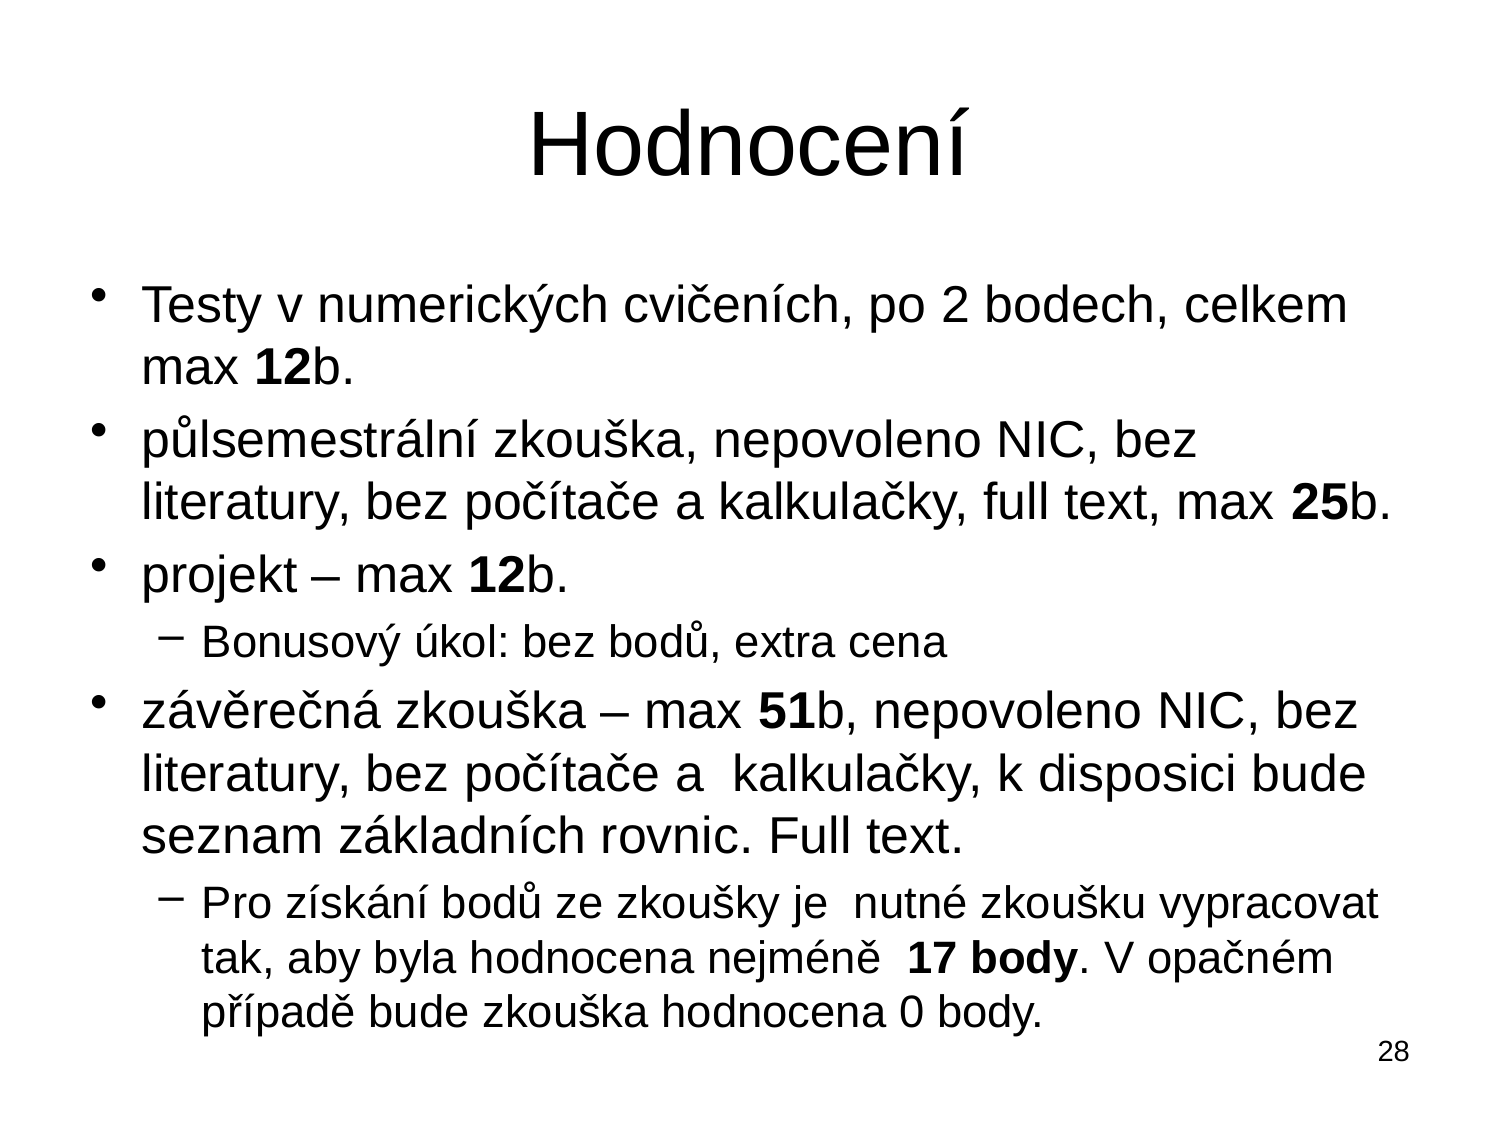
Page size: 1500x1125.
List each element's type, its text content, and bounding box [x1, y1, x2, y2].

title Hodnocení [75, 45, 1424, 233]
list Testy v numerických cvičeních, po 2 bodech, celkem max 12b. půlsemestrální zkouška, nepovoleno NIC, bez literatury, bez počítače a kalkulačky, full text, max 25b. projekt – max 12b. Bonusový úkol: bez bodů, extra cena závěrečná zkouška – max 51b, nepovoleno NIC, bez literatury, bez počítače a kalkulačky, k disposici bude seznam základních rovnic. Full text. Pro získání bodů ze zkoušky je nutné zkoušku vypracovat tak, aby byla hodnocena nejméně 17 body. V opačném případě bude zkouška hodnocena 0 body. [75, 262, 1425, 1071]
slide_number 28 [1074, 1024, 1425, 1103]
